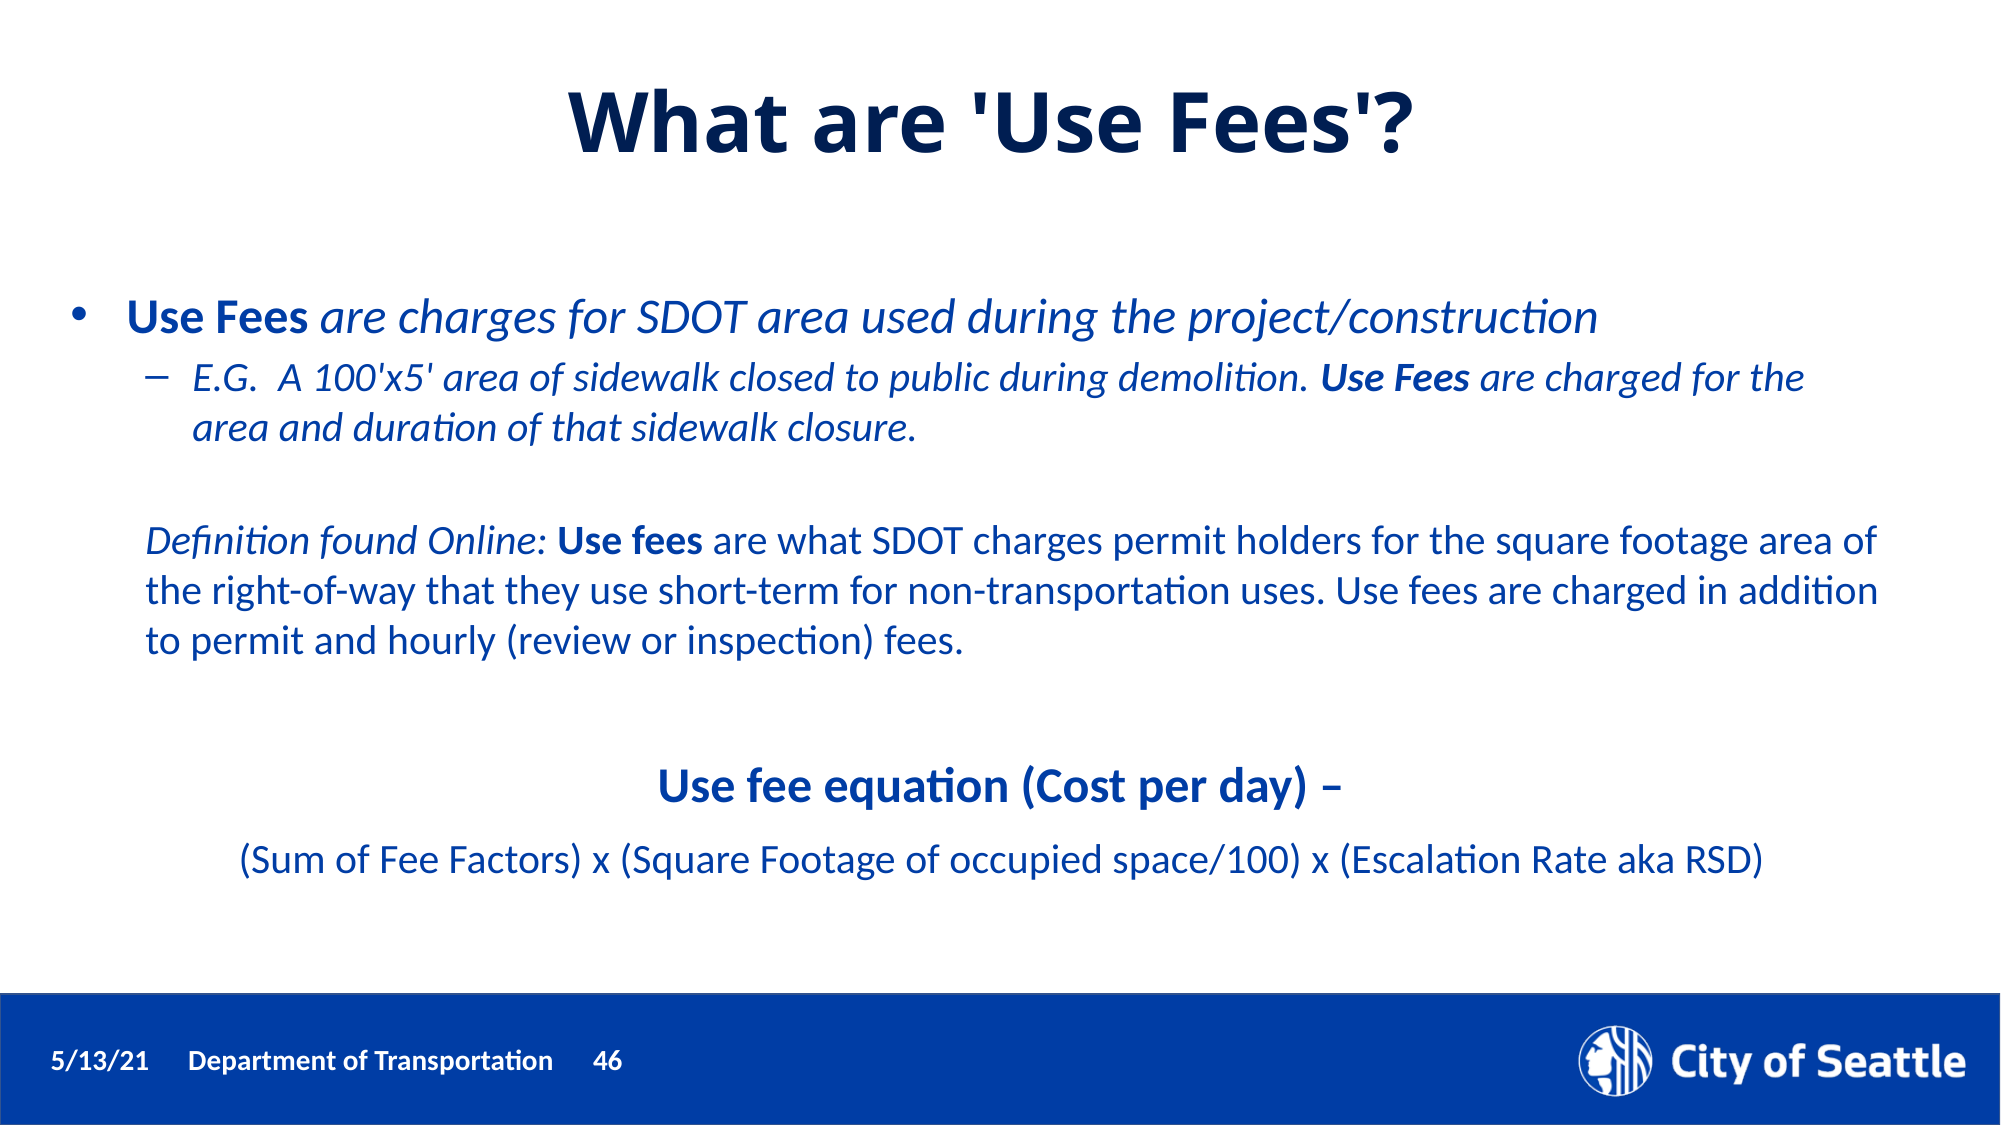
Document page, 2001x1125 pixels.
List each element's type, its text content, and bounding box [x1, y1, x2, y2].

text_box Use Fees are charges for SDOT area used during the project/construction E.G. A 100'x5' area of sidewalk closed to public during demolition. Use Fees are charged for the area and duration of that sidewalk closure. Definition found Online: Use fees are what SDOT charges permit holders for the square footage area of the right-of-way that they use short-term for non-transportation uses. Use fees are charged in addition to permit and hourly (review or inspection) fees. [55, 203, 1896, 882]
text_box Use fee equation (Cost per day) – (Sum of Fee Factors) x (Square Footage of occupied space/100) x (Escalation Rate aka RSD) [196, 740, 1818, 890]
title What are 'Use Fees'? [55, 48, 1929, 204]
picture [1544, 993, 2000, 1125]
